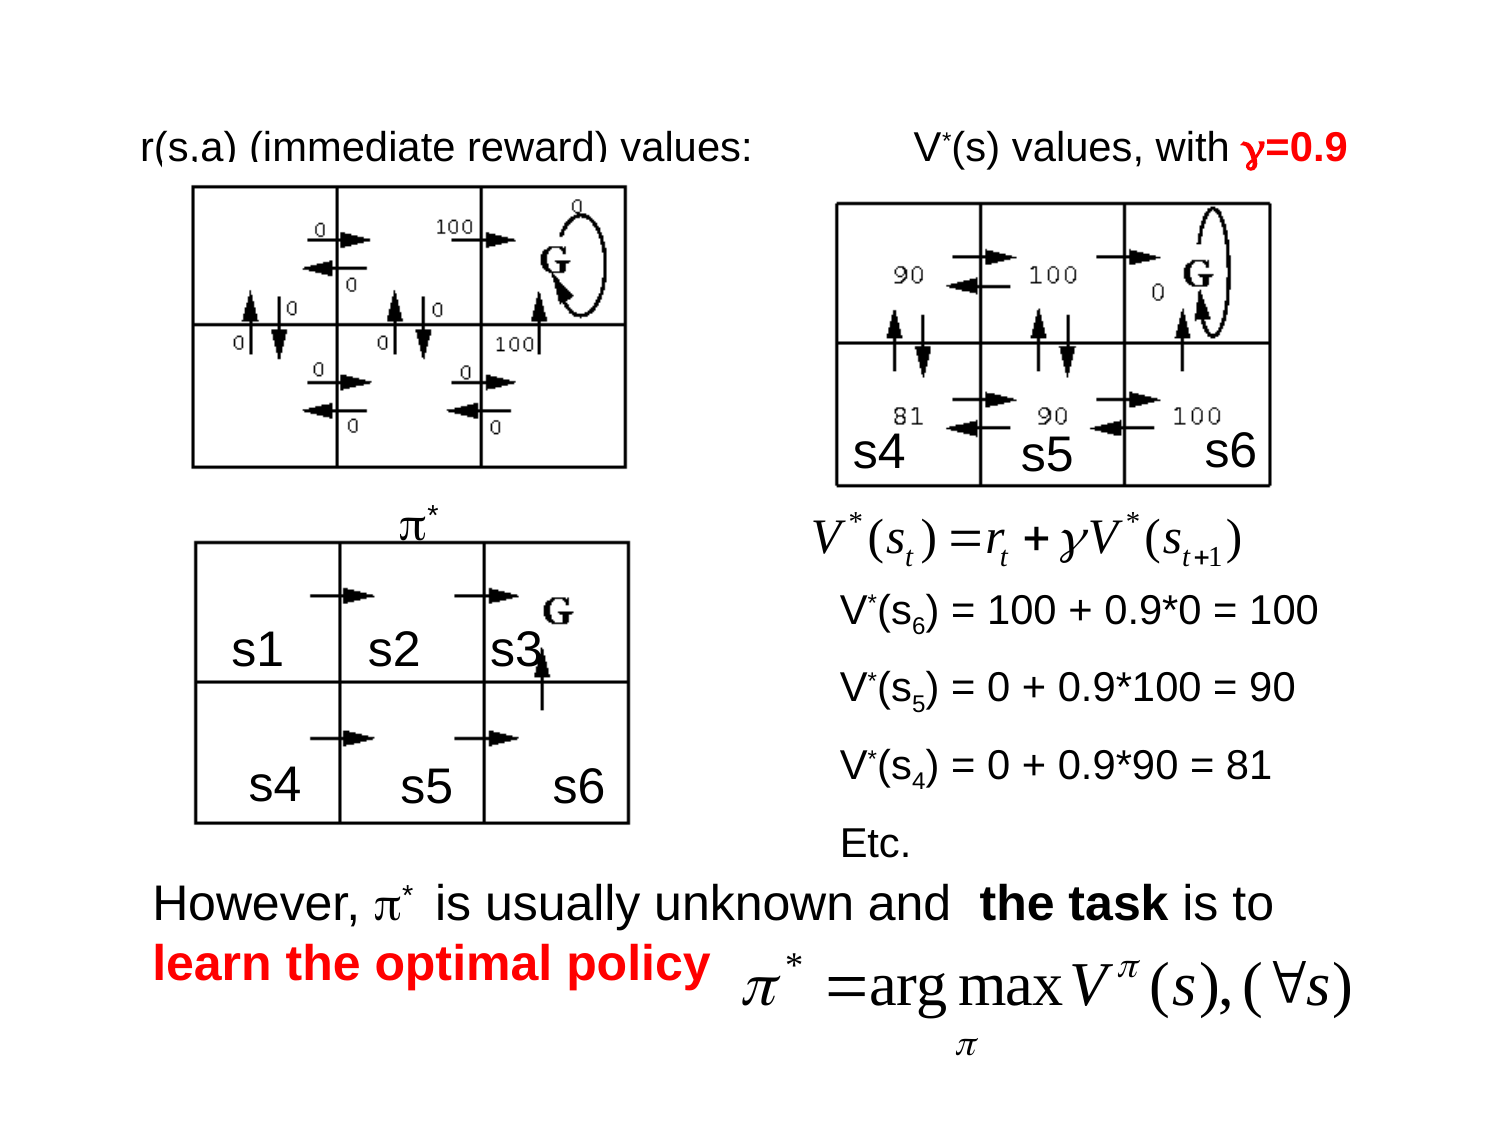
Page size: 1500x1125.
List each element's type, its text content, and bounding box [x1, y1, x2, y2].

list r(s,a) (immediate reward) values: V*(s) values, with =0.9 one optimal policy: [125, 112, 1400, 788]
picture [162, 162, 646, 491]
text_box V*(s6) = 100 + 0.9*0 = 100 V*(s5) = 0 + 0.9*100 = 90 V*(s4) = 0 + 0.9*90 = 81 Etc. [825, 575, 1450, 873]
text_box However, * is usually unknown and the task is to learn the optimal policy [137, 862, 1363, 1083]
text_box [735, 937, 1364, 1069]
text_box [807, 499, 1249, 579]
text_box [812, 174, 1290, 497]
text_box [174, 482, 646, 837]
